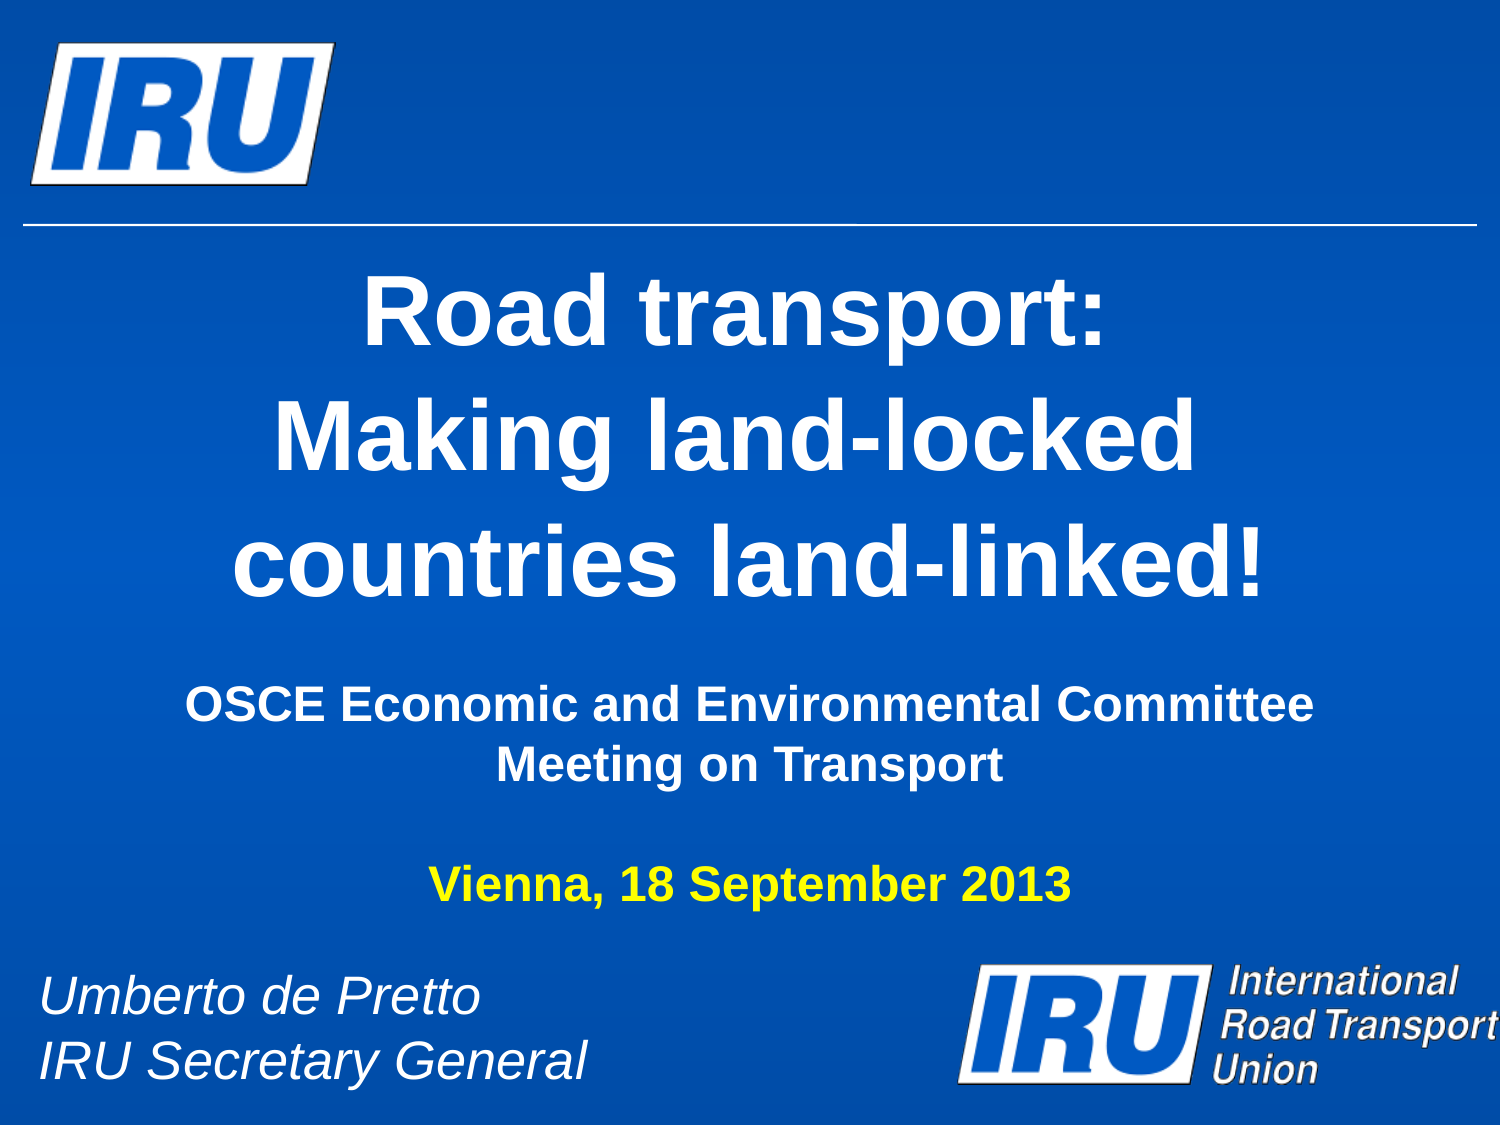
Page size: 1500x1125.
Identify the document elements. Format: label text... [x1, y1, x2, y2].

picture [30, 42, 336, 186]
title OSCE Economic and Environmental Committee Meeting on Transport Vienna, 18 September 2013 [112, 735, 1388, 918]
text_box Road transport: Making land-locked countries land-linked! [64, 231, 1436, 735]
text_box Umberto de Pretto IRU Secretary General [23, 933, 668, 1118]
picture [956, 963, 1500, 1086]
